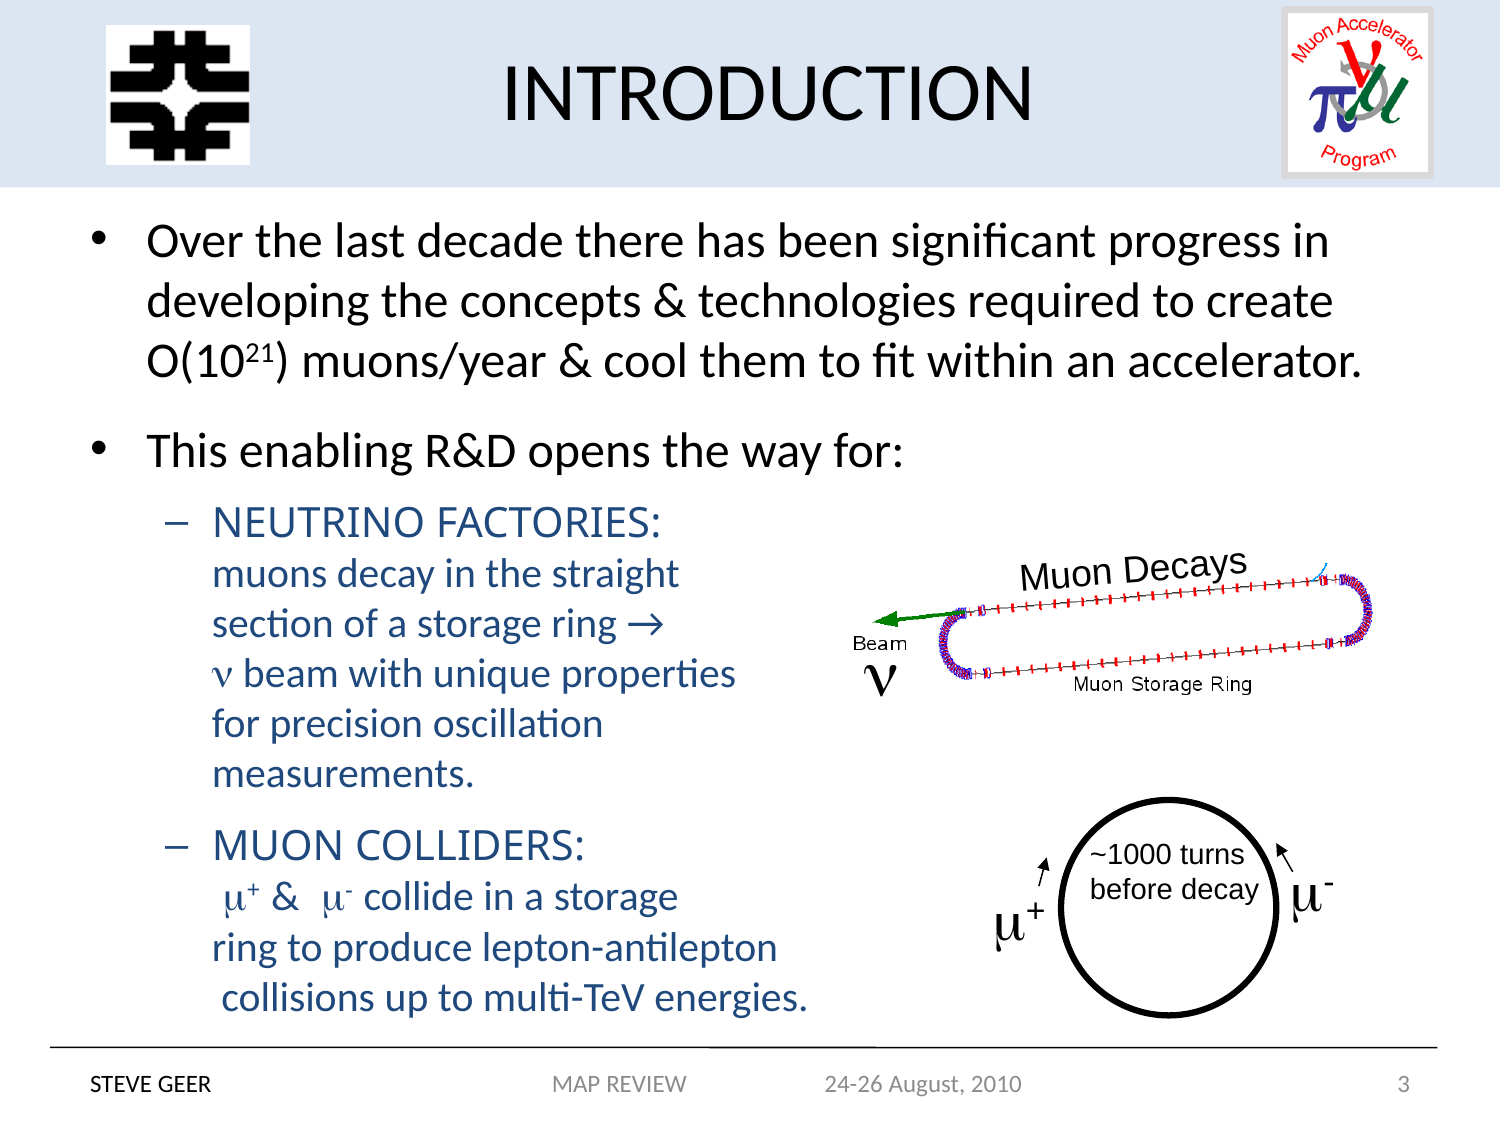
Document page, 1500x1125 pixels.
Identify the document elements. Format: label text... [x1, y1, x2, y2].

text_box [849, 537, 1399, 718]
picture [1288, 13, 1428, 172]
footer MAP REVIEW 24-26 August, 2010 [512, 1052, 1063, 1113]
slide_number STEVE GEER [75, 1052, 425, 1113]
list Over the last decade there has been significant progress in developing the concepts & technologies required to create O(1021) muons/year & cool them to fit within an accelerator. This enabling R&D opens the way for: NEUTRINO FACTORIES: muons decay in the straight section of a storage ring → n beam with unique properties for precision oscillation measurements. MUON COLLIDERS: m+ & m- collide in a storage ring to produce lepton-antilepton collisions up to multi-TeV energies. [74, 199, 1426, 1001]
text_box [975, 799, 1352, 1016]
slide_number 3 [1074, 1052, 1425, 1113]
title INTRODUCTION [249, 0, 1288, 176]
